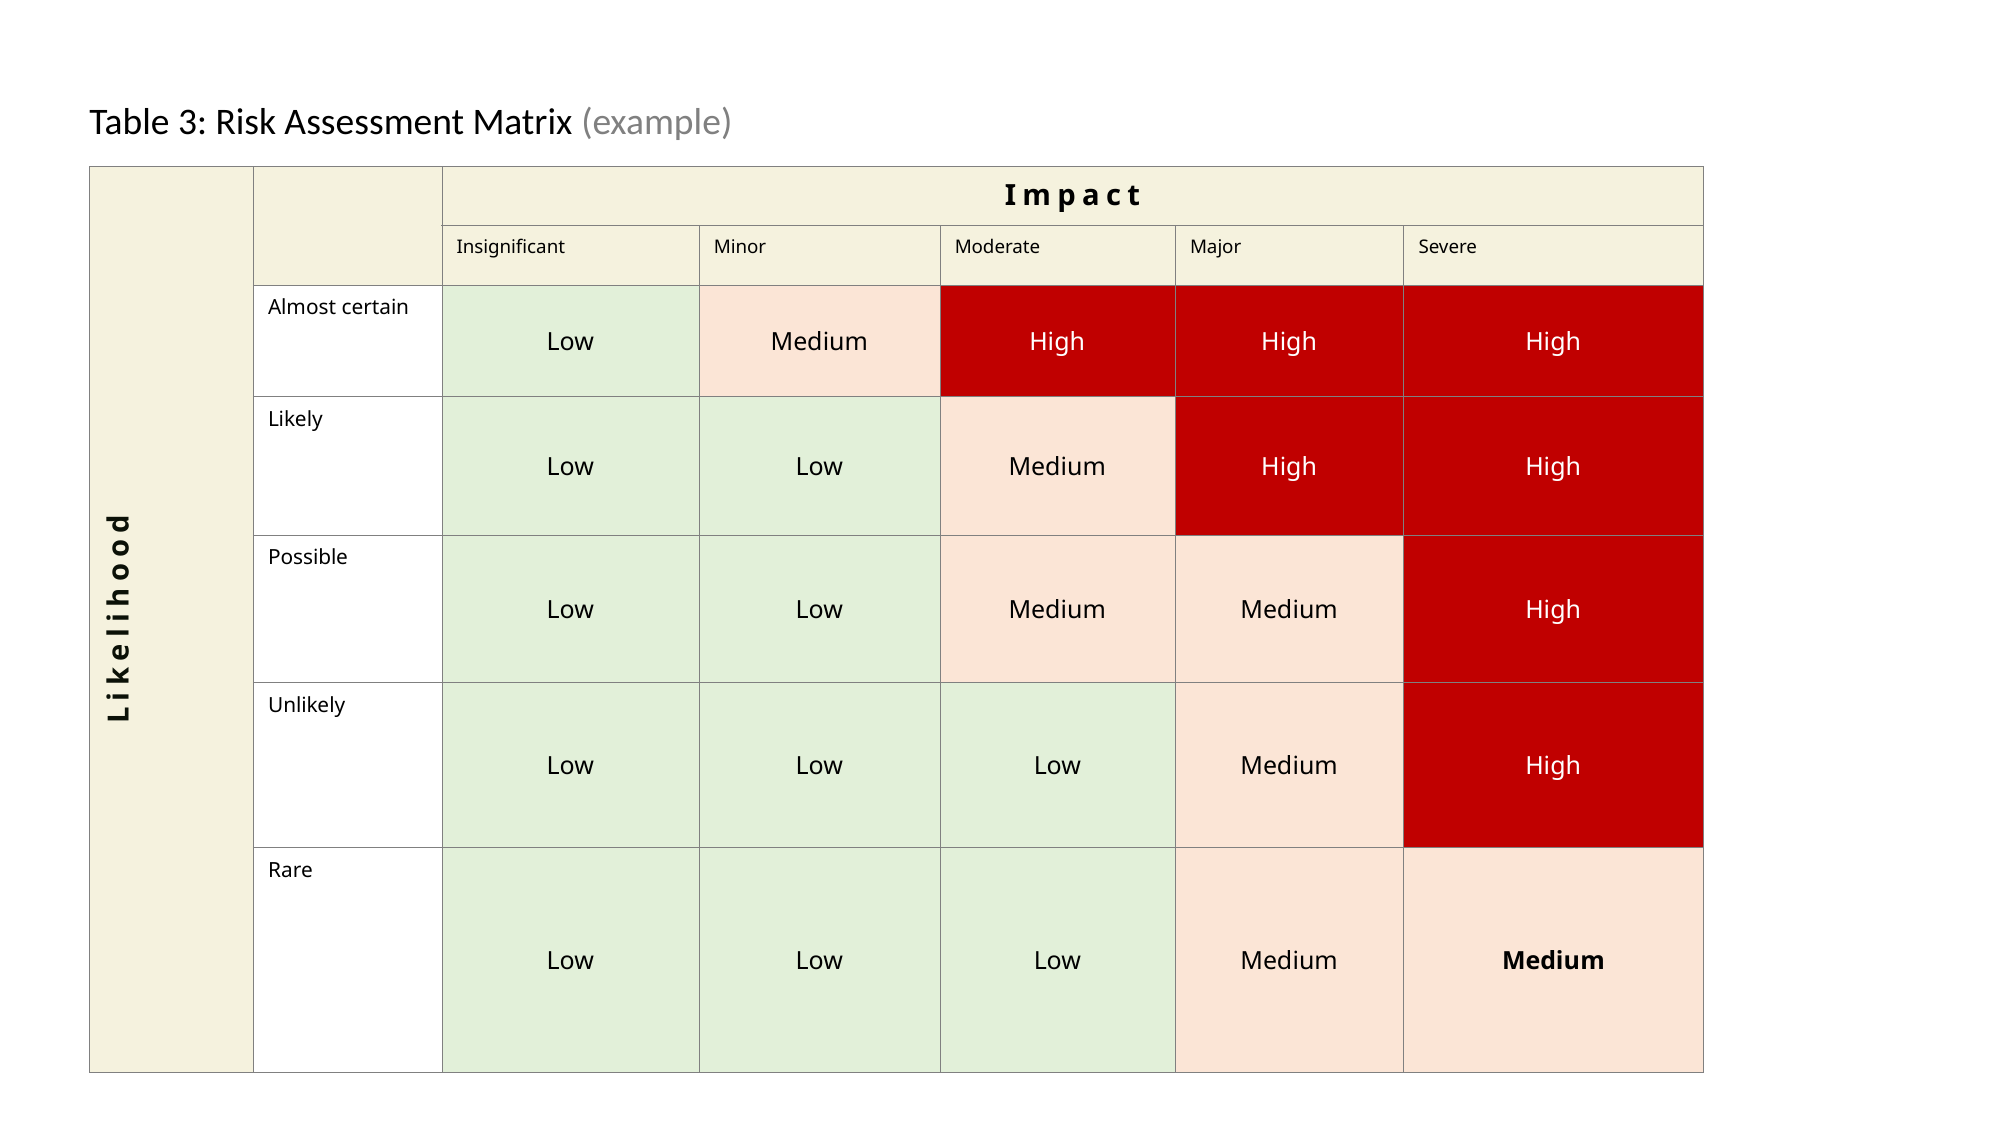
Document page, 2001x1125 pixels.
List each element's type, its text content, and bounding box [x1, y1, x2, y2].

table_cell Likely [254, 397, 442, 535]
table_cell High [1404, 397, 1703, 535]
table_cell Medium [1176, 536, 1403, 682]
table_cell Rare [254, 848, 442, 1072]
table_cell Medium [1404, 848, 1703, 1072]
table_cell High [1176, 397, 1403, 535]
table_header Impact [443, 167, 1703, 225]
table_cell Moderate [941, 226, 1175, 285]
table_cell Medium [941, 536, 1175, 682]
table_cell High [1404, 536, 1703, 682]
table_cell Low [443, 536, 699, 682]
table_cell Unlikely [254, 683, 442, 847]
text_box Table 3: Risk Assessment Matrix (example) [74, 89, 854, 150]
table_header [254, 167, 442, 285]
table_cell Medium [1176, 848, 1403, 1072]
table_cell Medium [941, 397, 1175, 535]
table_cell Almost certain [254, 286, 442, 396]
table_cell Low [443, 397, 699, 535]
table_cell High [1404, 683, 1703, 847]
table_cell Low [941, 848, 1175, 1072]
table_cell Possible [254, 536, 442, 682]
table_cell Minor [700, 226, 940, 285]
table_cell Low [700, 536, 940, 682]
table_cell Insignificant [443, 226, 699, 285]
table_cell High [941, 286, 1175, 396]
table_cell Low [700, 397, 940, 535]
table_cell Major [1176, 226, 1403, 285]
table_cell Low [700, 683, 940, 847]
table_cell Low [941, 683, 1175, 847]
table_cell Medium [1176, 683, 1403, 847]
table_cell Low [443, 286, 699, 396]
table_cell Low [443, 848, 699, 1072]
table_cell High [1404, 286, 1703, 396]
table_cell High [1176, 286, 1403, 396]
table_cell Severe [1404, 226, 1703, 285]
table_header Likelihood [90, 167, 253, 1072]
table_cell Low [700, 848, 940, 1072]
table_cell Medium [700, 286, 940, 396]
table_cell Low [443, 683, 699, 847]
